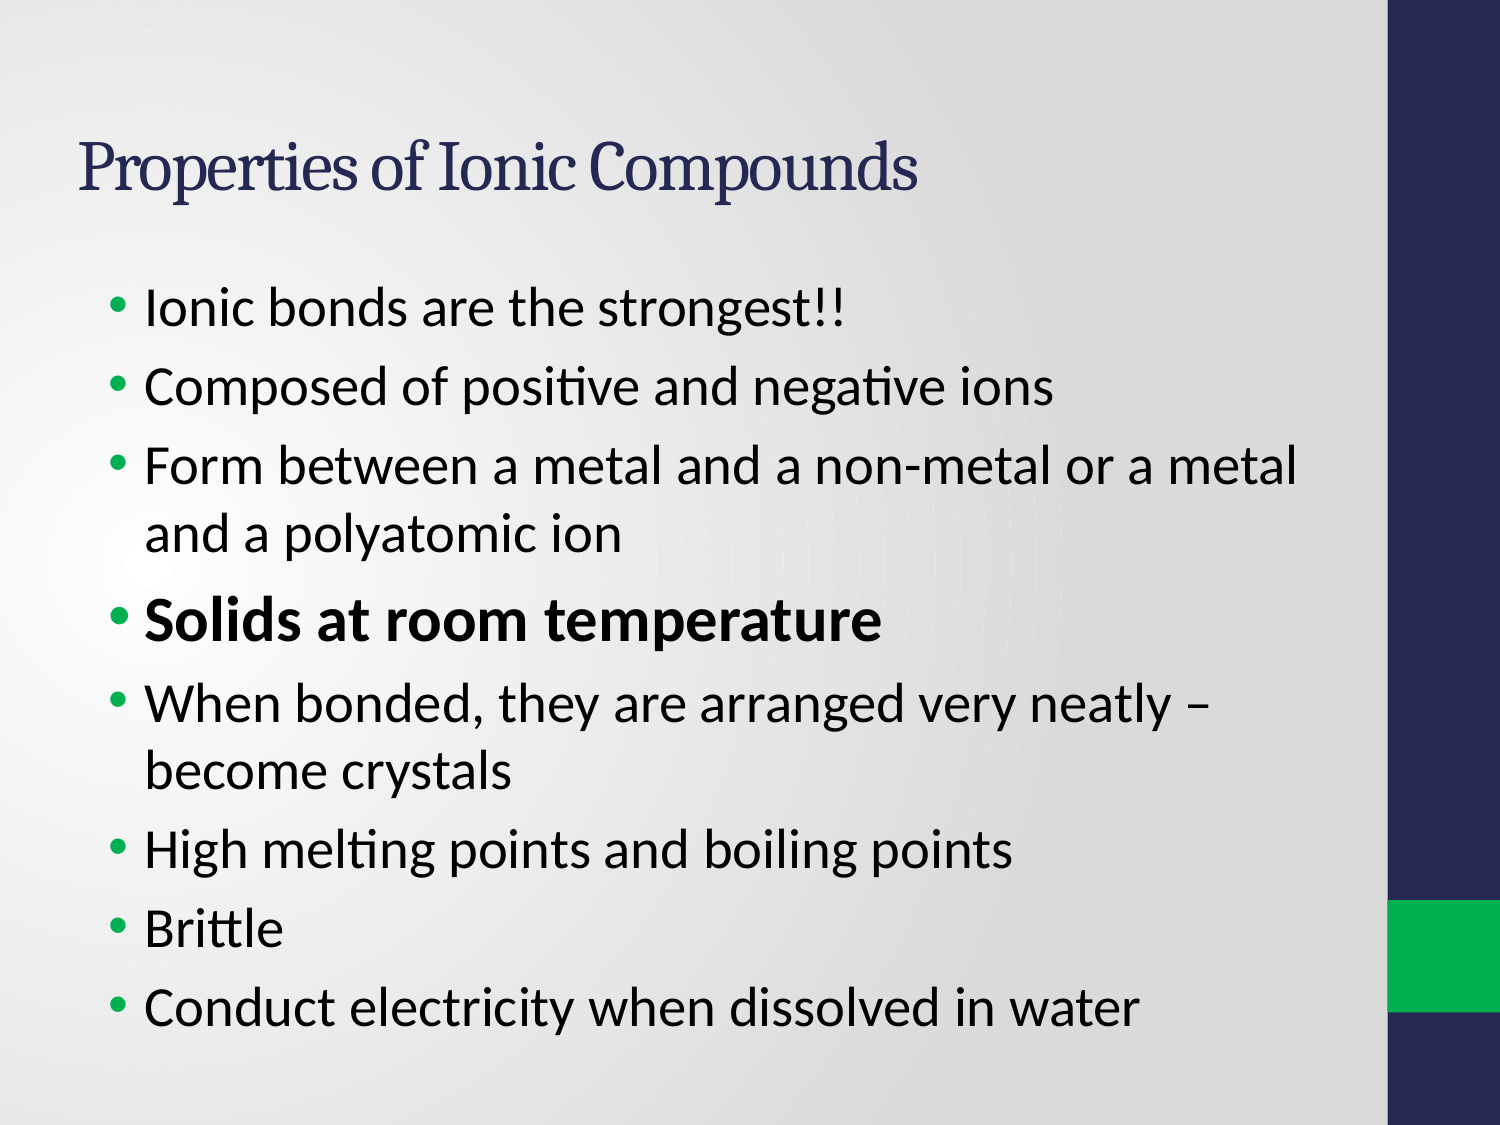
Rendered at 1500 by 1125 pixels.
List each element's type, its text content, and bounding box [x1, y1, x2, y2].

list Ionic bonds are the strongest!! Composed of positive and negative ions Form between a metal and a non-metal or a metal and a polyatomic ion Solids at room temperature When bonded, they are arranged very neatly – become crystals High melting points and boiling points Brittle Conduct electricity when dissolved in water [75, 262, 1325, 1050]
title Properties of Ionic Compounds [62, 24, 1413, 213]
